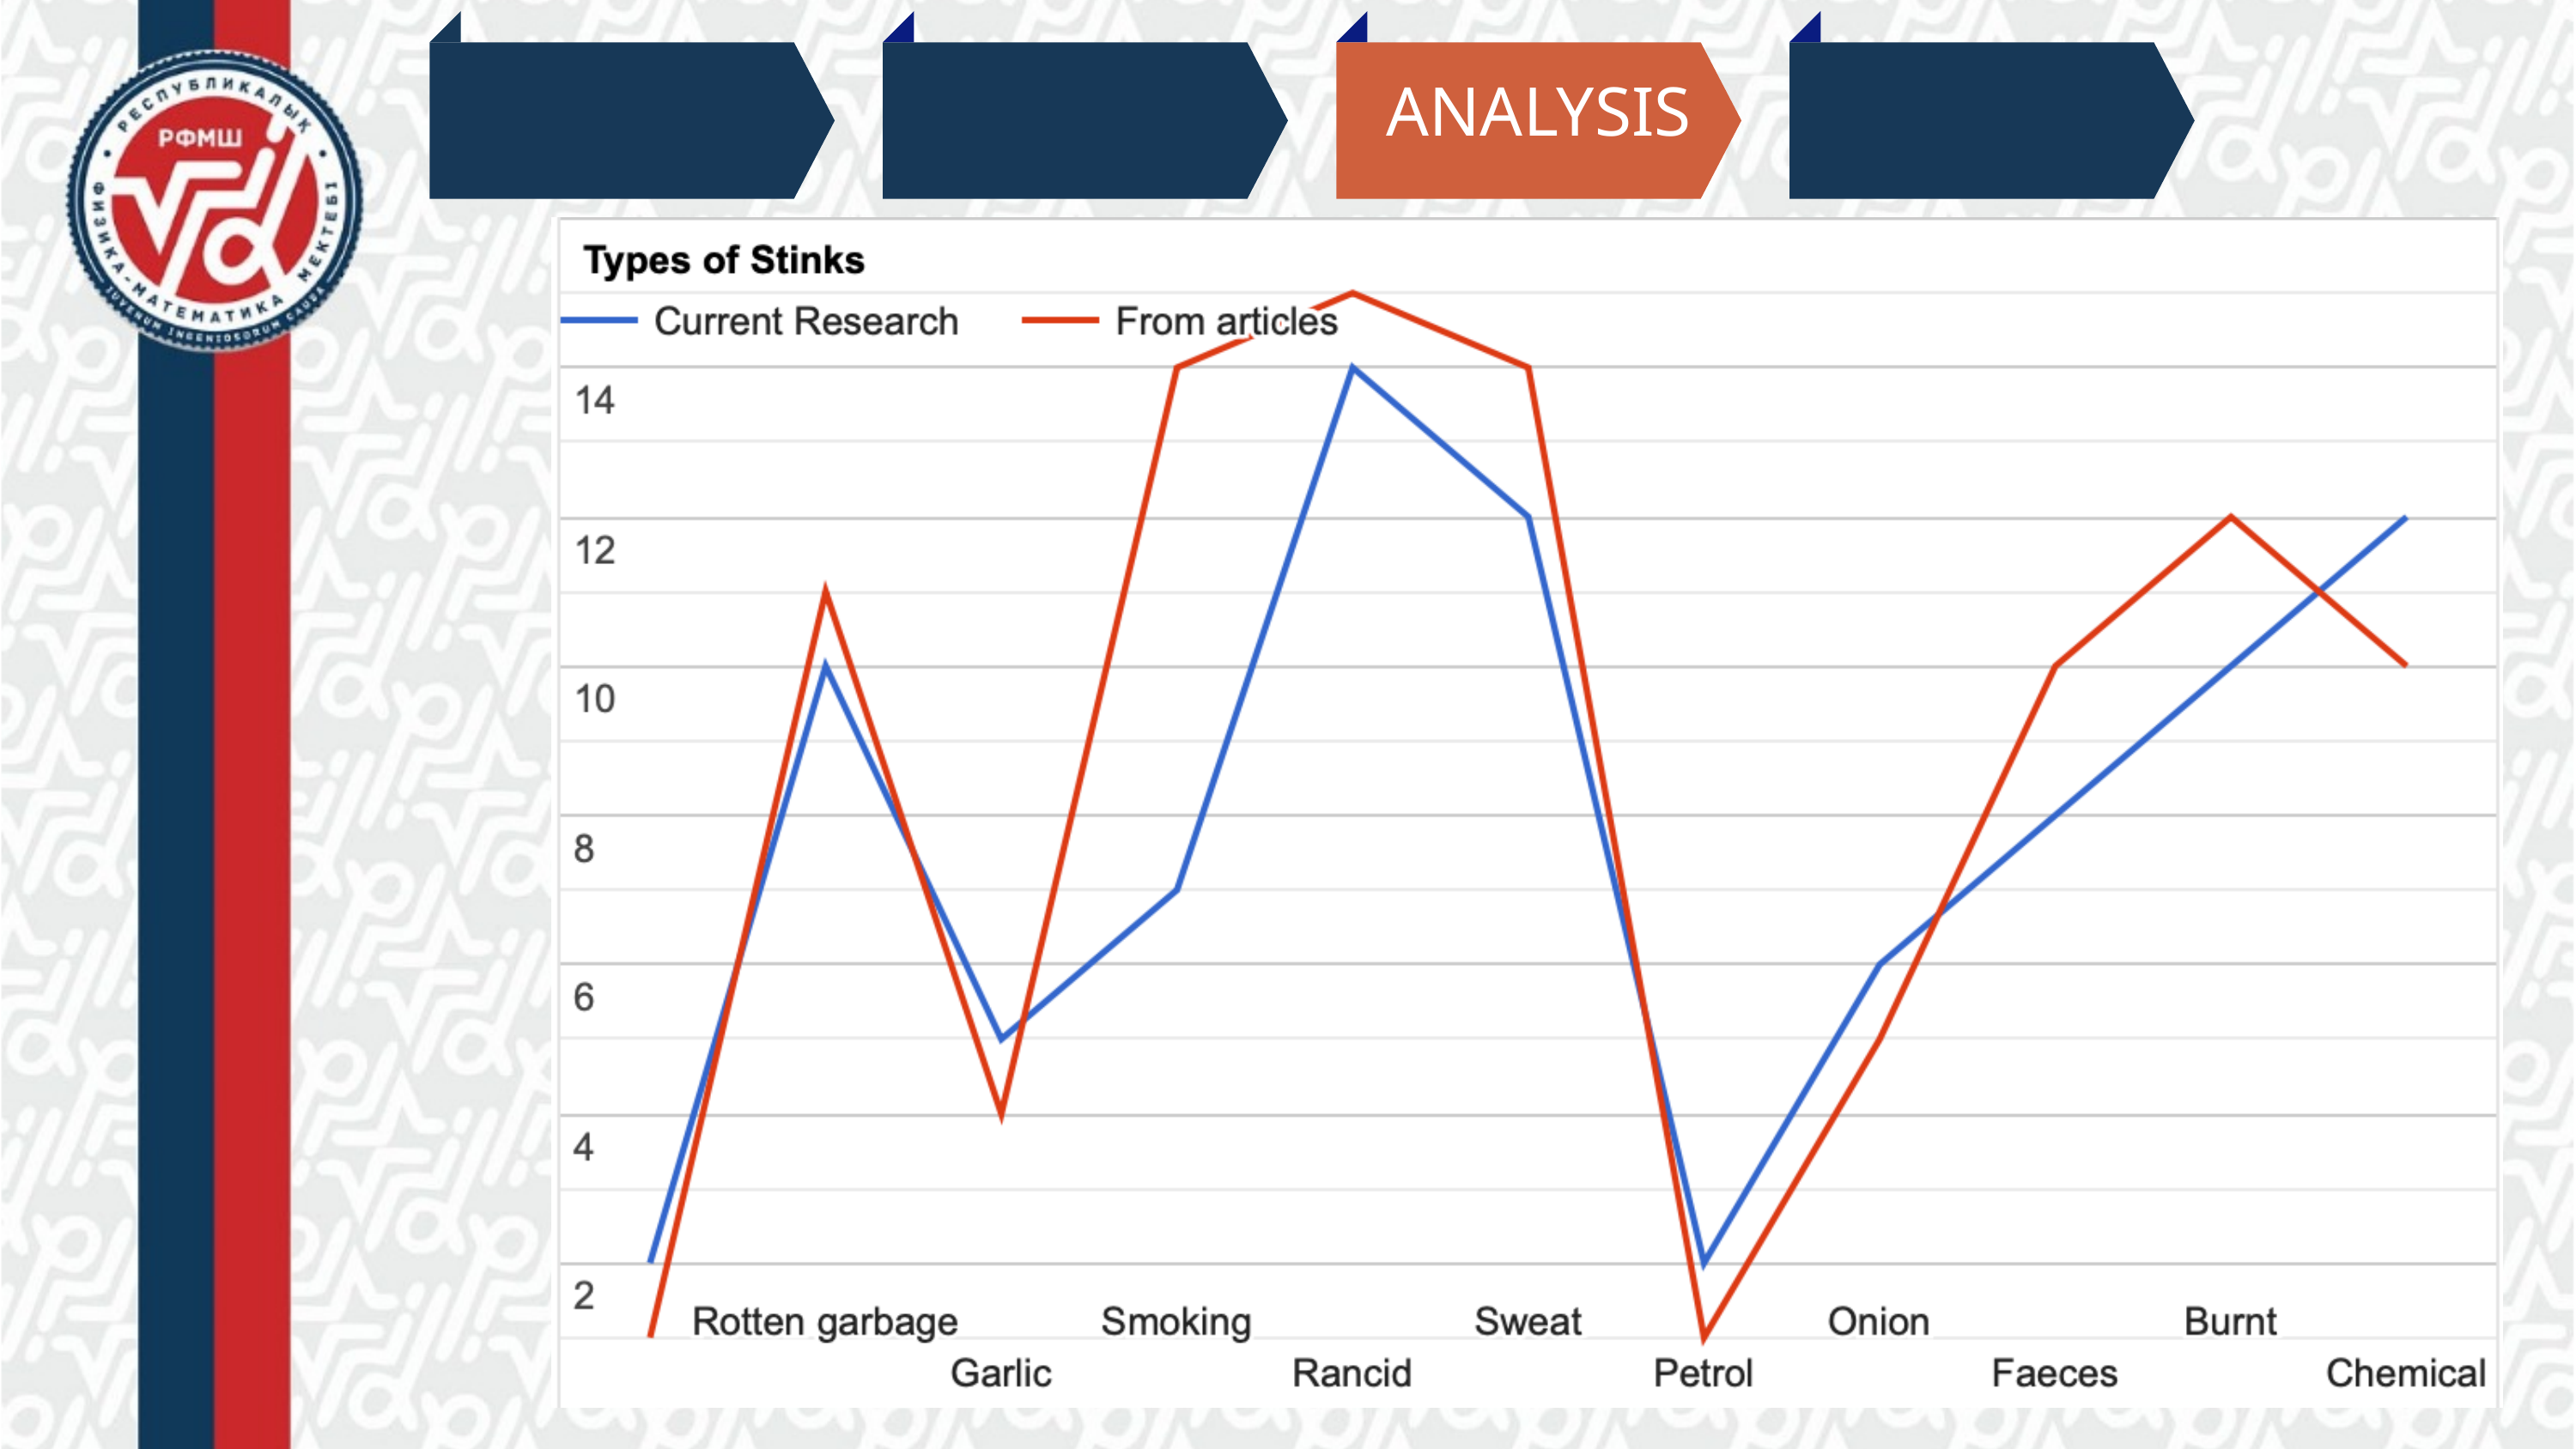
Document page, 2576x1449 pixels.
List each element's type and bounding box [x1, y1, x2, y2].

text_box [1789, 10, 2196, 199]
picture [0, 0, 2576, 1449]
text_box [429, 10, 835, 199]
text_box [882, 10, 1289, 199]
text_box [1336, 10, 1742, 199]
